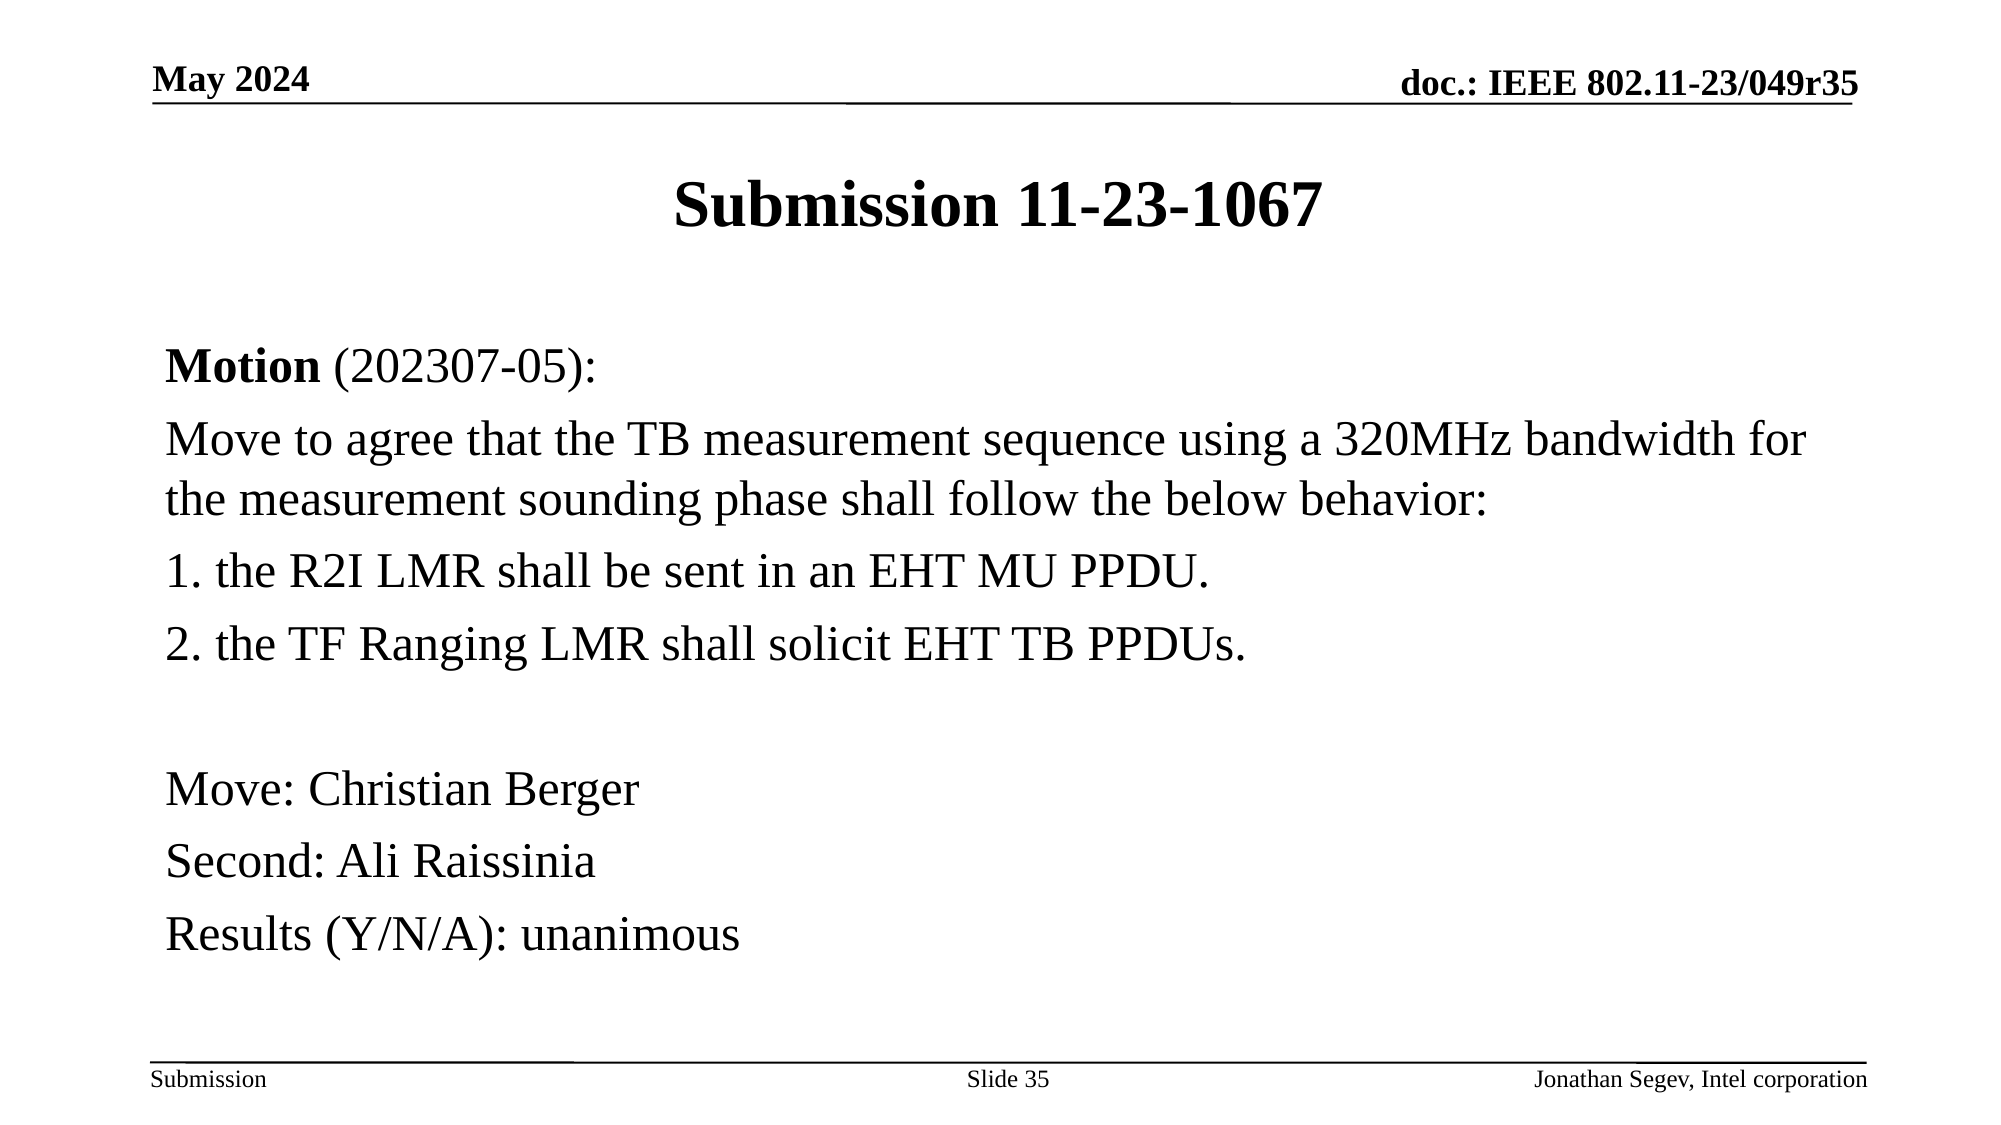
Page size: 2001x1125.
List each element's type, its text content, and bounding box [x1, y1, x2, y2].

list Motion (202307-05): Move to agree that the TB measurement sequence using a 320MHz bandwidth for the measurement sounding phase shall follow the below behavior: 1. the R2I LMR shall be sent in an EHT MU PPDU. 2. the TF Ranging LMR shall solicit EHT TB PPDUs. Move: Christian Berger Second: Ali Raissinia Results (Y/N/A): unanimous [149, 324, 1850, 1000]
title Submission 11-23-1067 [149, 112, 1850, 288]
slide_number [152, 54, 563, 100]
footer Jonathan Segev, Intel corporation [1171, 1061, 1869, 1093]
slide_number Slide 35 [950, 1061, 1067, 1123]
